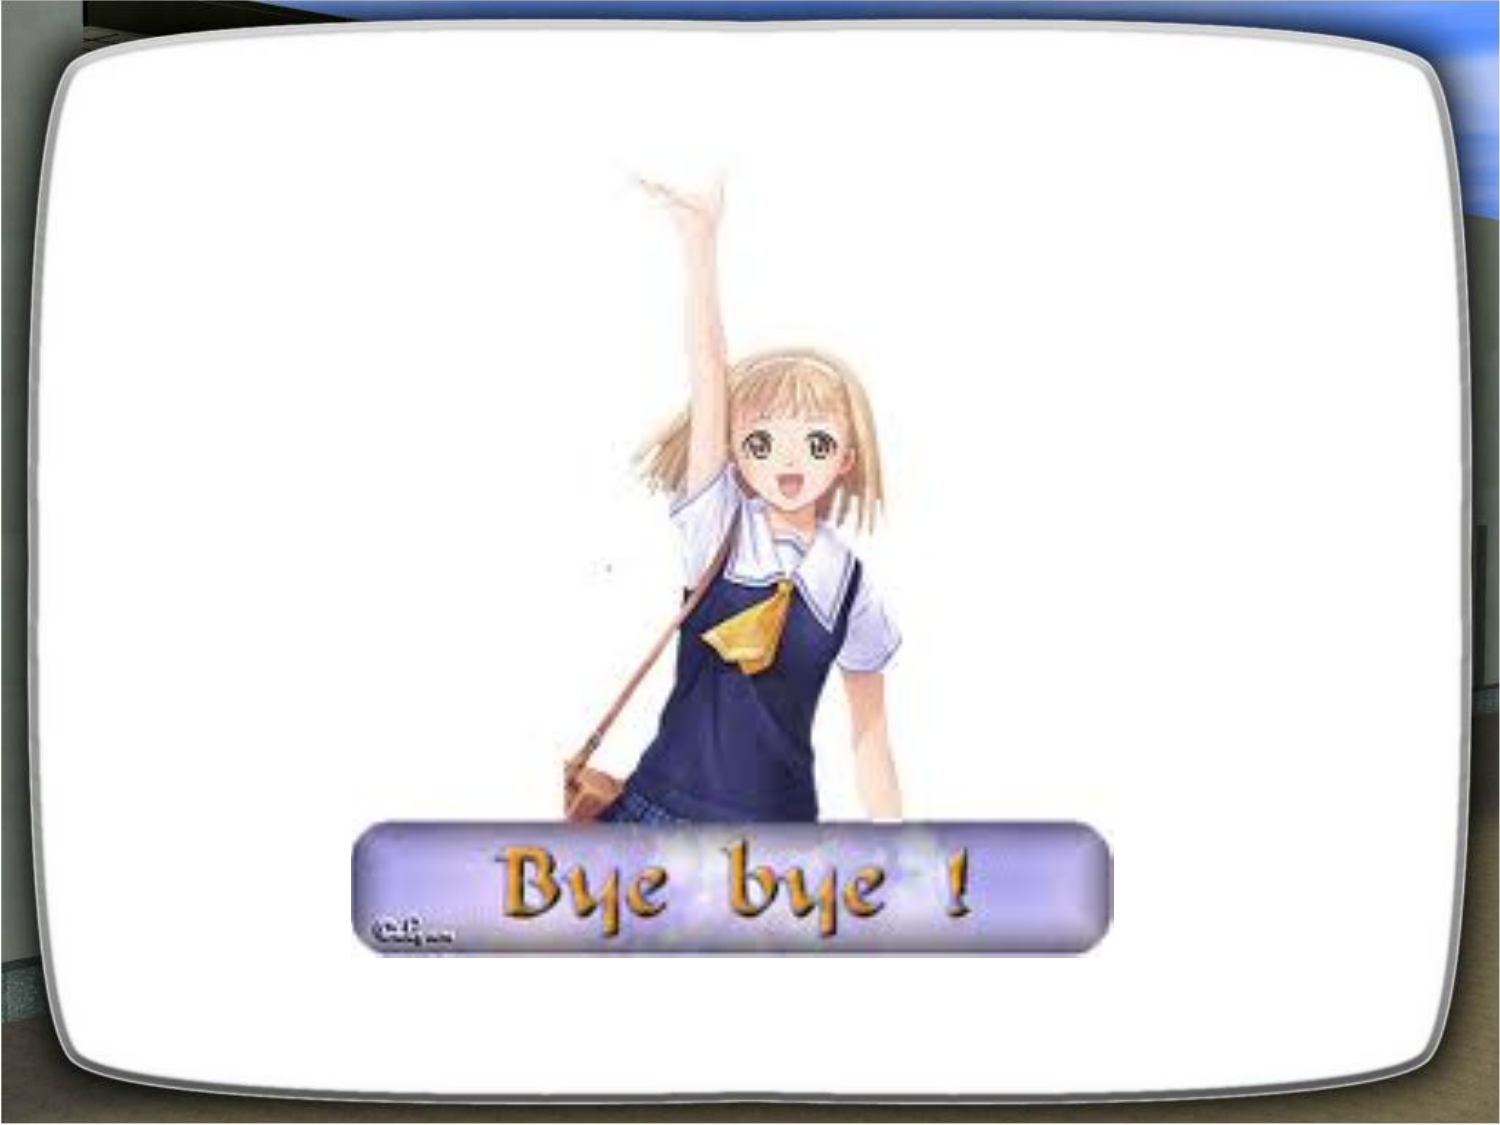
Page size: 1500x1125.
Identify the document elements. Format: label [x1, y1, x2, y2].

list [351, 152, 1114, 958]
picture [0, 0, 1500, 1125]
